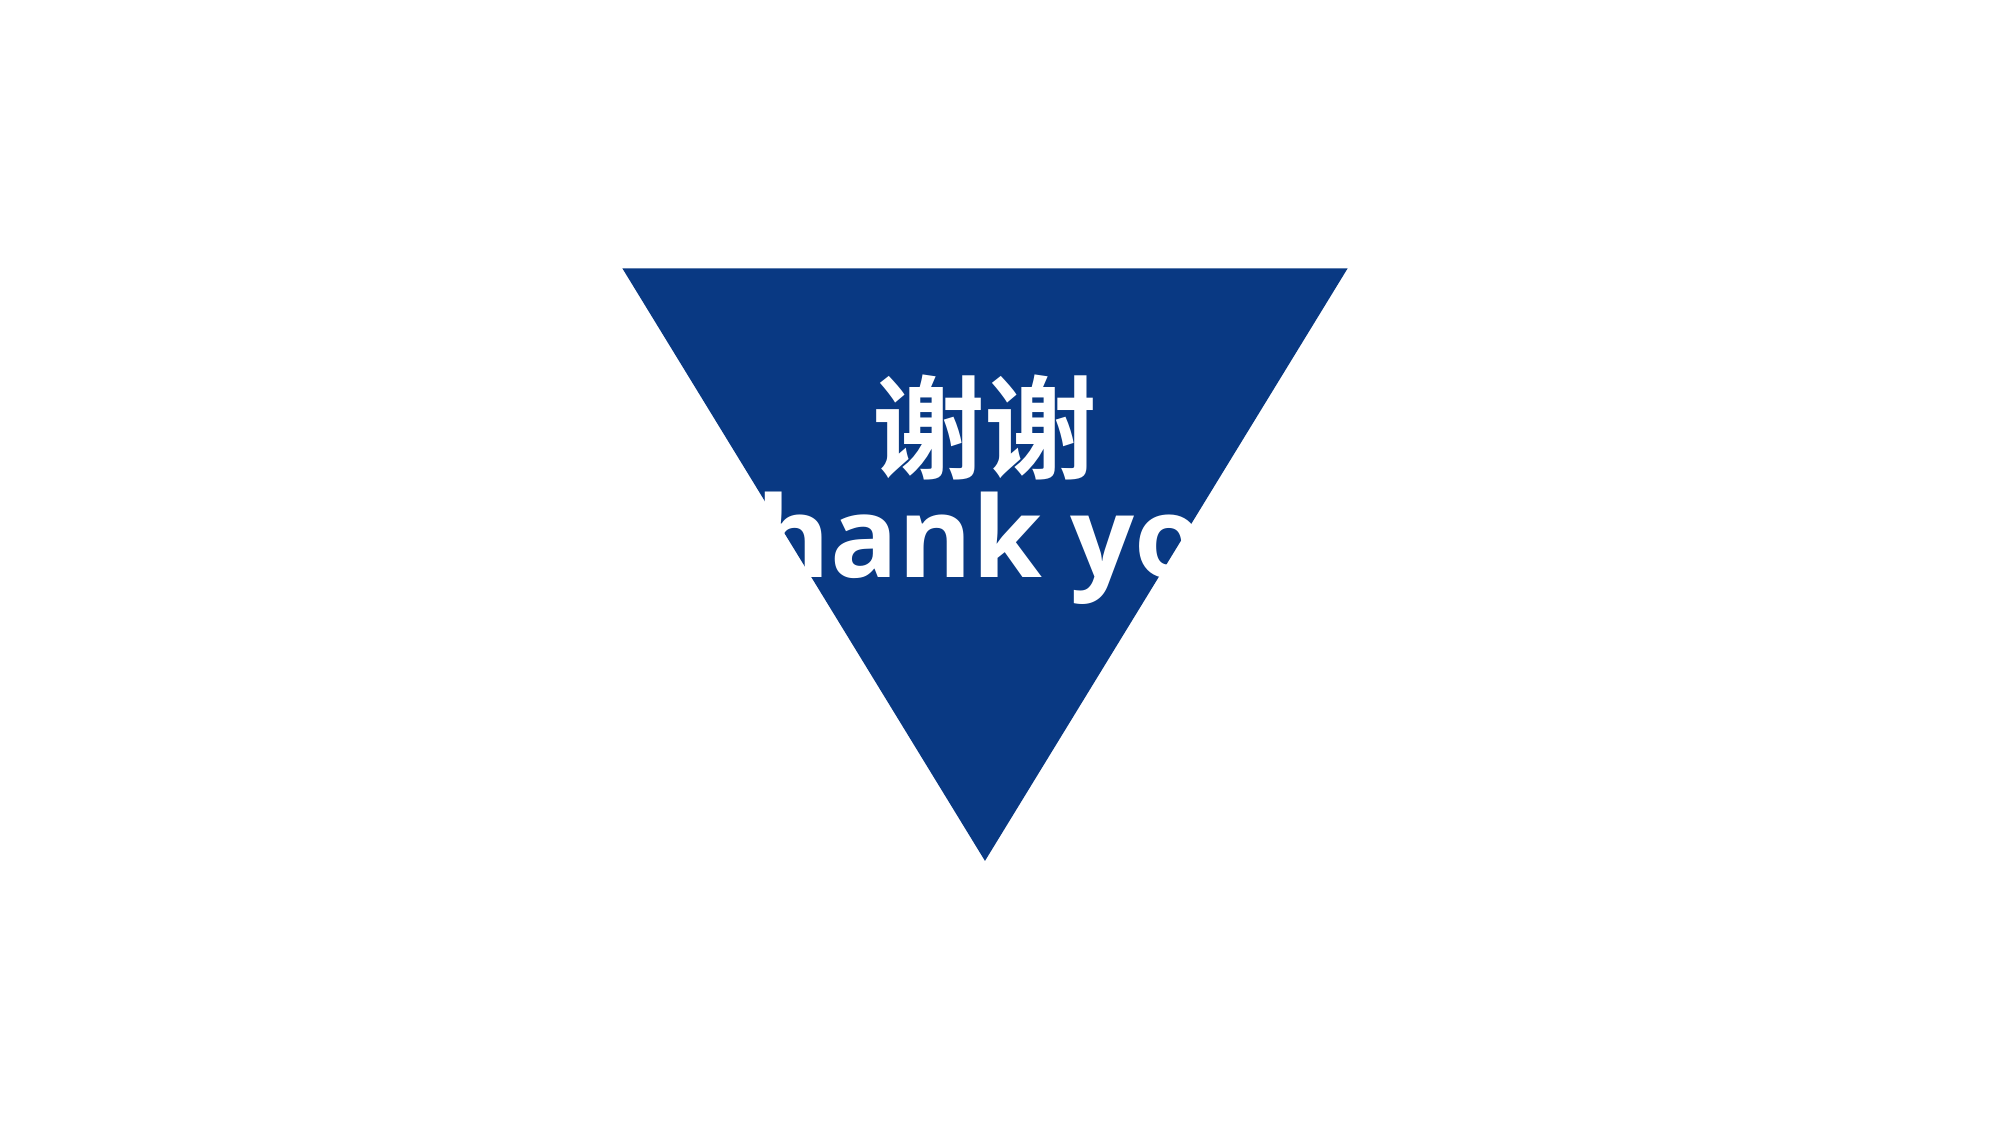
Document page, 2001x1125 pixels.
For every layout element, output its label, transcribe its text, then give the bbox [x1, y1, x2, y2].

text_box 谢谢 Thank you [620, 267, 1350, 863]
